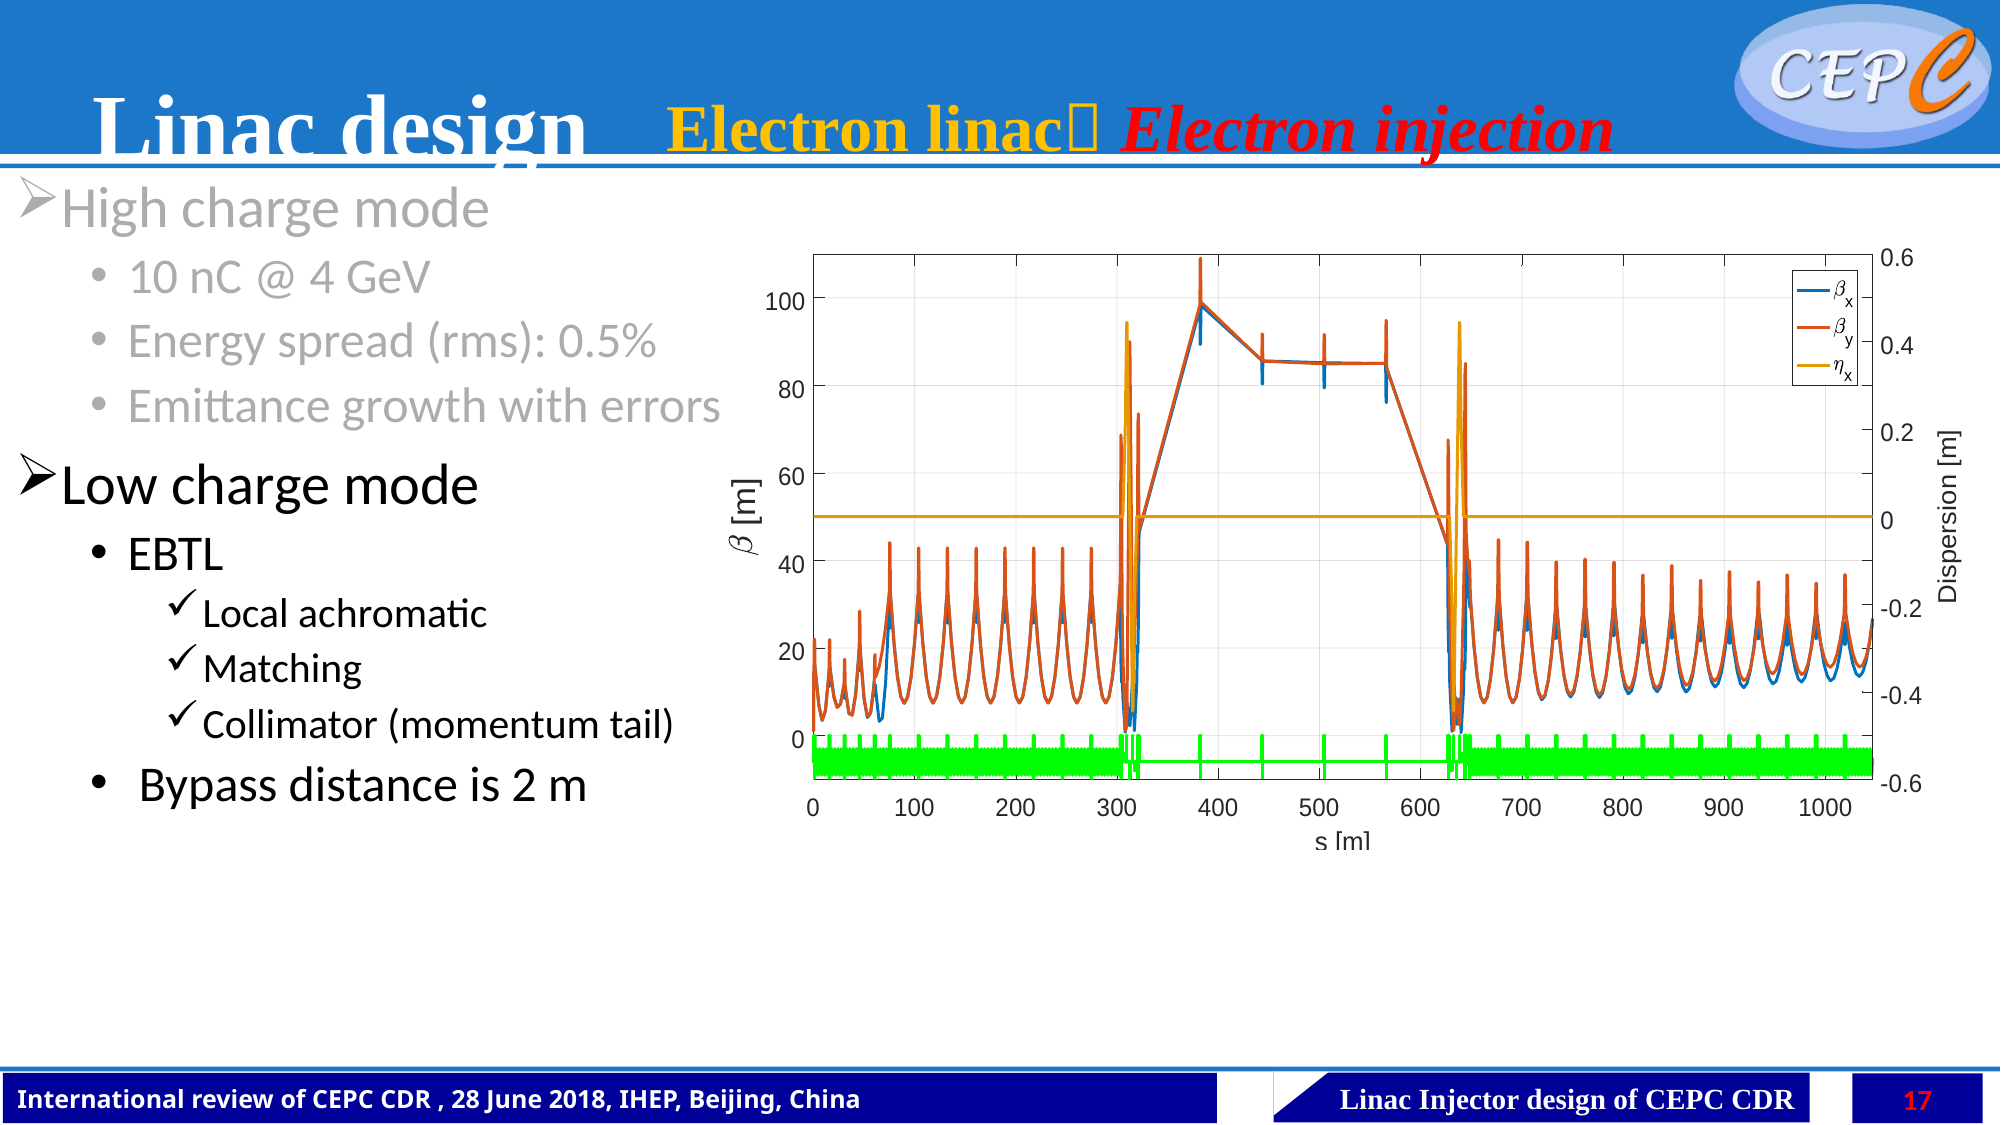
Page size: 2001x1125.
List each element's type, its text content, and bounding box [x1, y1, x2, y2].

picture [721, 235, 1965, 850]
list Electron linac Electron injection [651, 61, 1729, 152]
title Linac design [77, 5, 870, 152]
picture [1728, 0, 1997, 154]
list High charge mode 10 nC @ 4 GeV Energy spread (rms): 0.5% Emittance growth with errors Low charge mode EBTL Local achromatic Matching Collimator (momentum tail) Bypass distance is 2 m [0, 169, 1725, 985]
